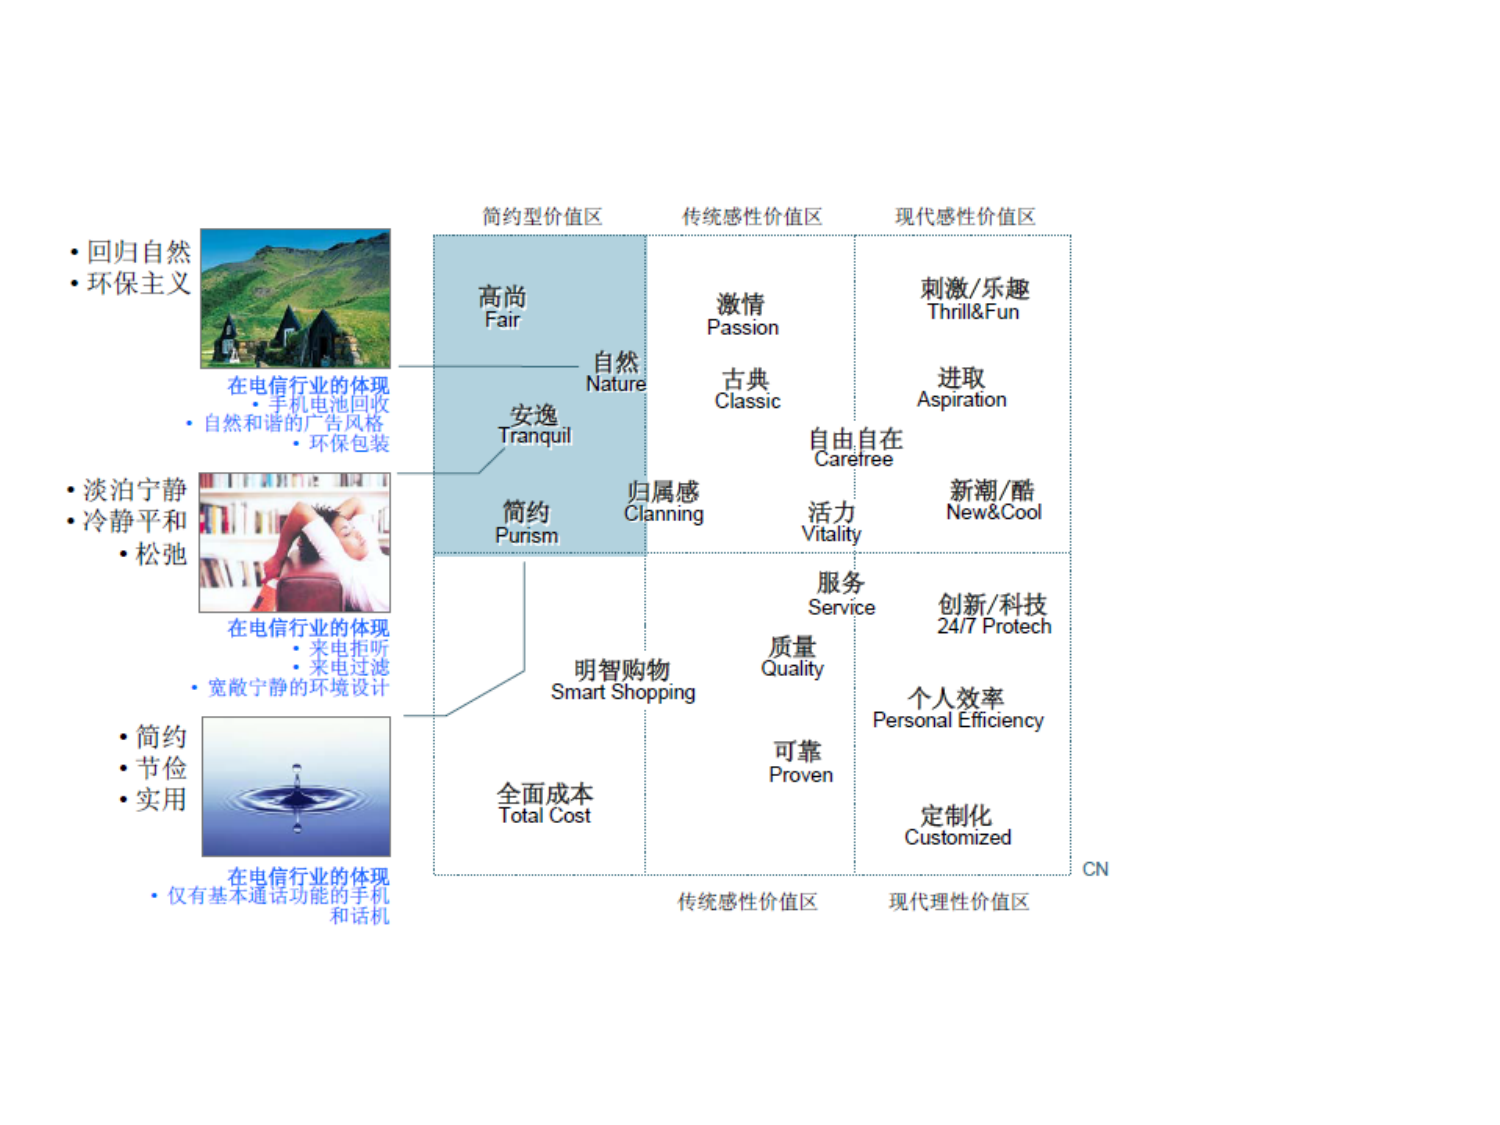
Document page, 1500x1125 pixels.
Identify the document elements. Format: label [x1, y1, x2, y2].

picture [58, 191, 1128, 934]
